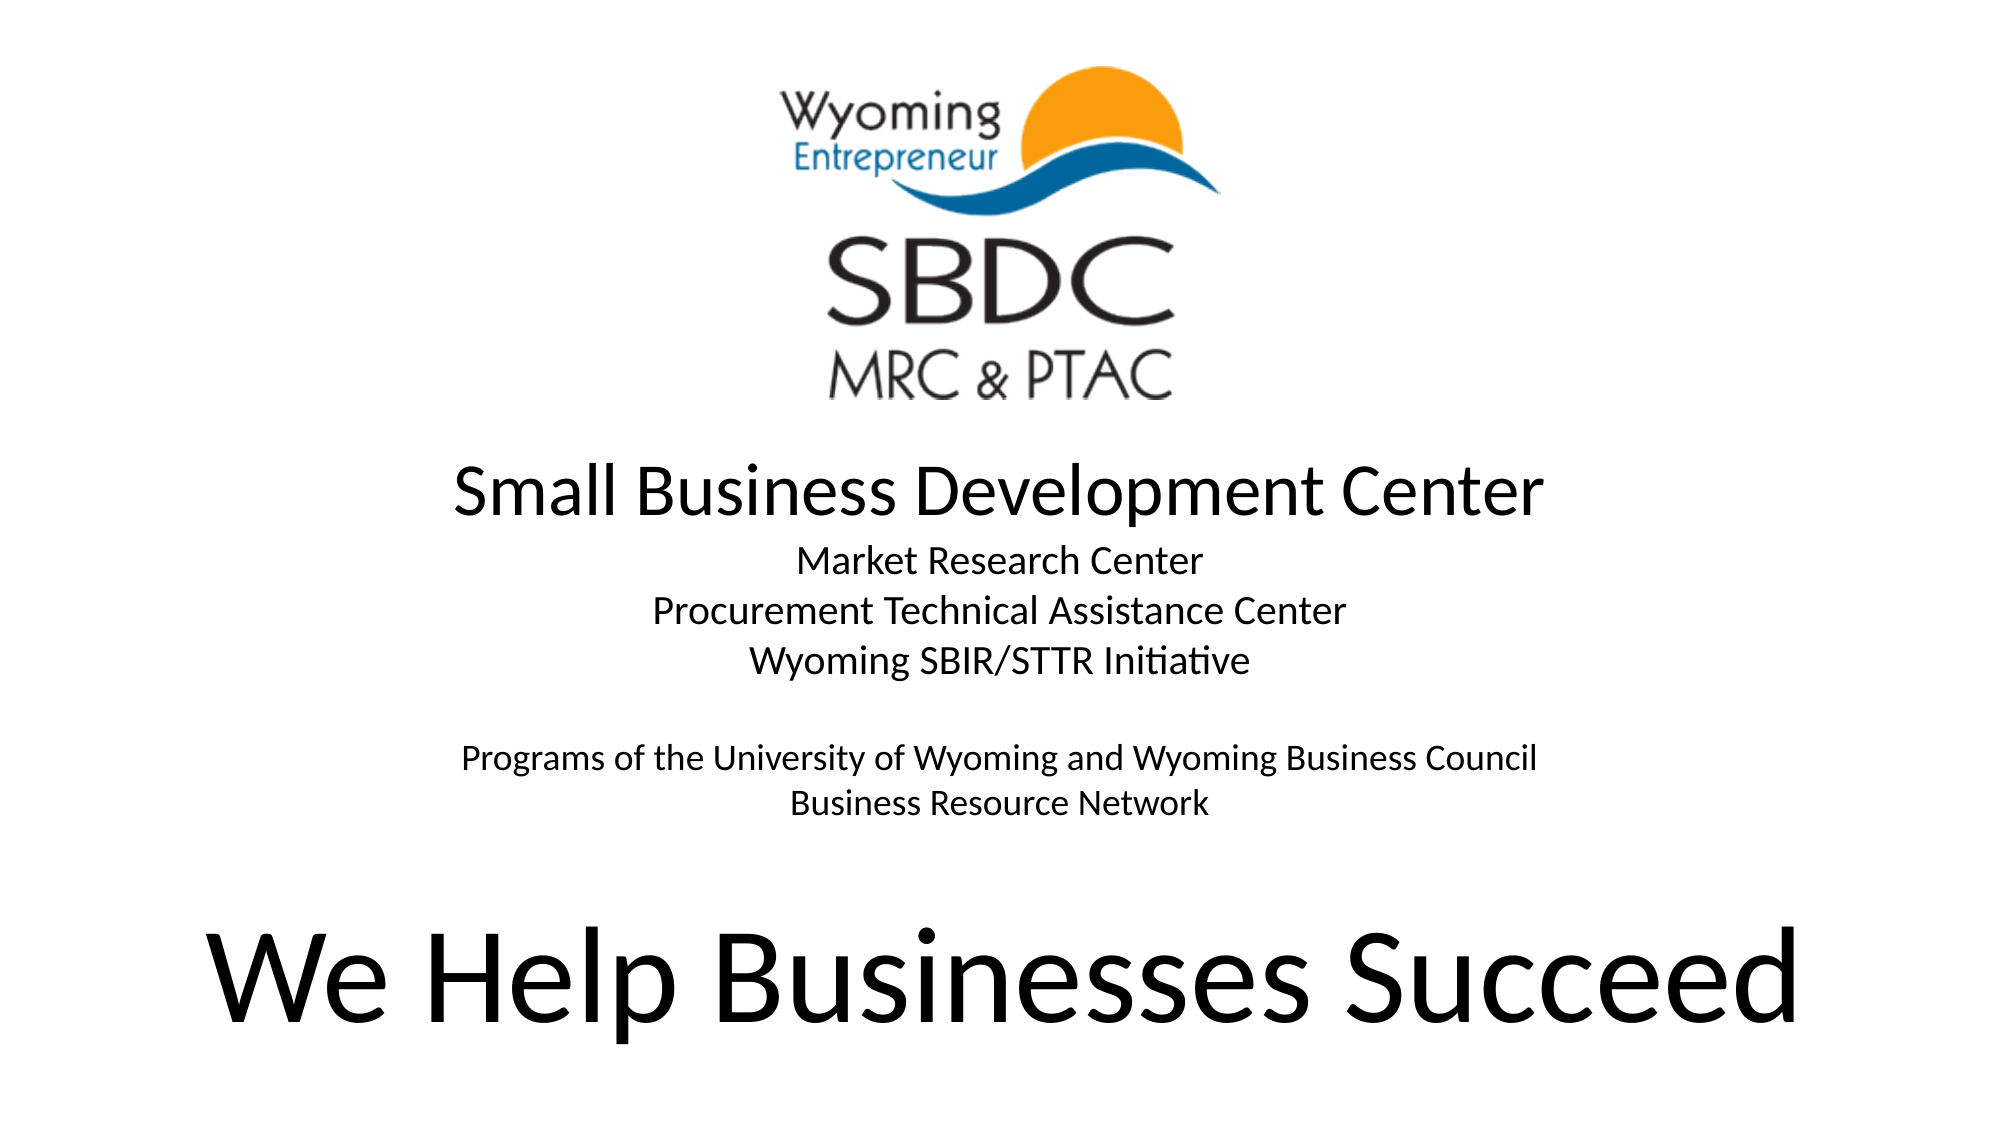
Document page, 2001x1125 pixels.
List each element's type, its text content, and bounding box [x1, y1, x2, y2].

text_box Small Business Development Center Market Research Center Procurement Technical Assistance Center Wyoming SBIR/STTR Initiative [0, 432, 2000, 691]
picture [779, 66, 1221, 400]
text_box We Help Businesses Succeed [0, 877, 2000, 1058]
text_box Programs of the University of Wyoming and Wyoming Business Council Business Resource Network [0, 725, 2000, 831]
